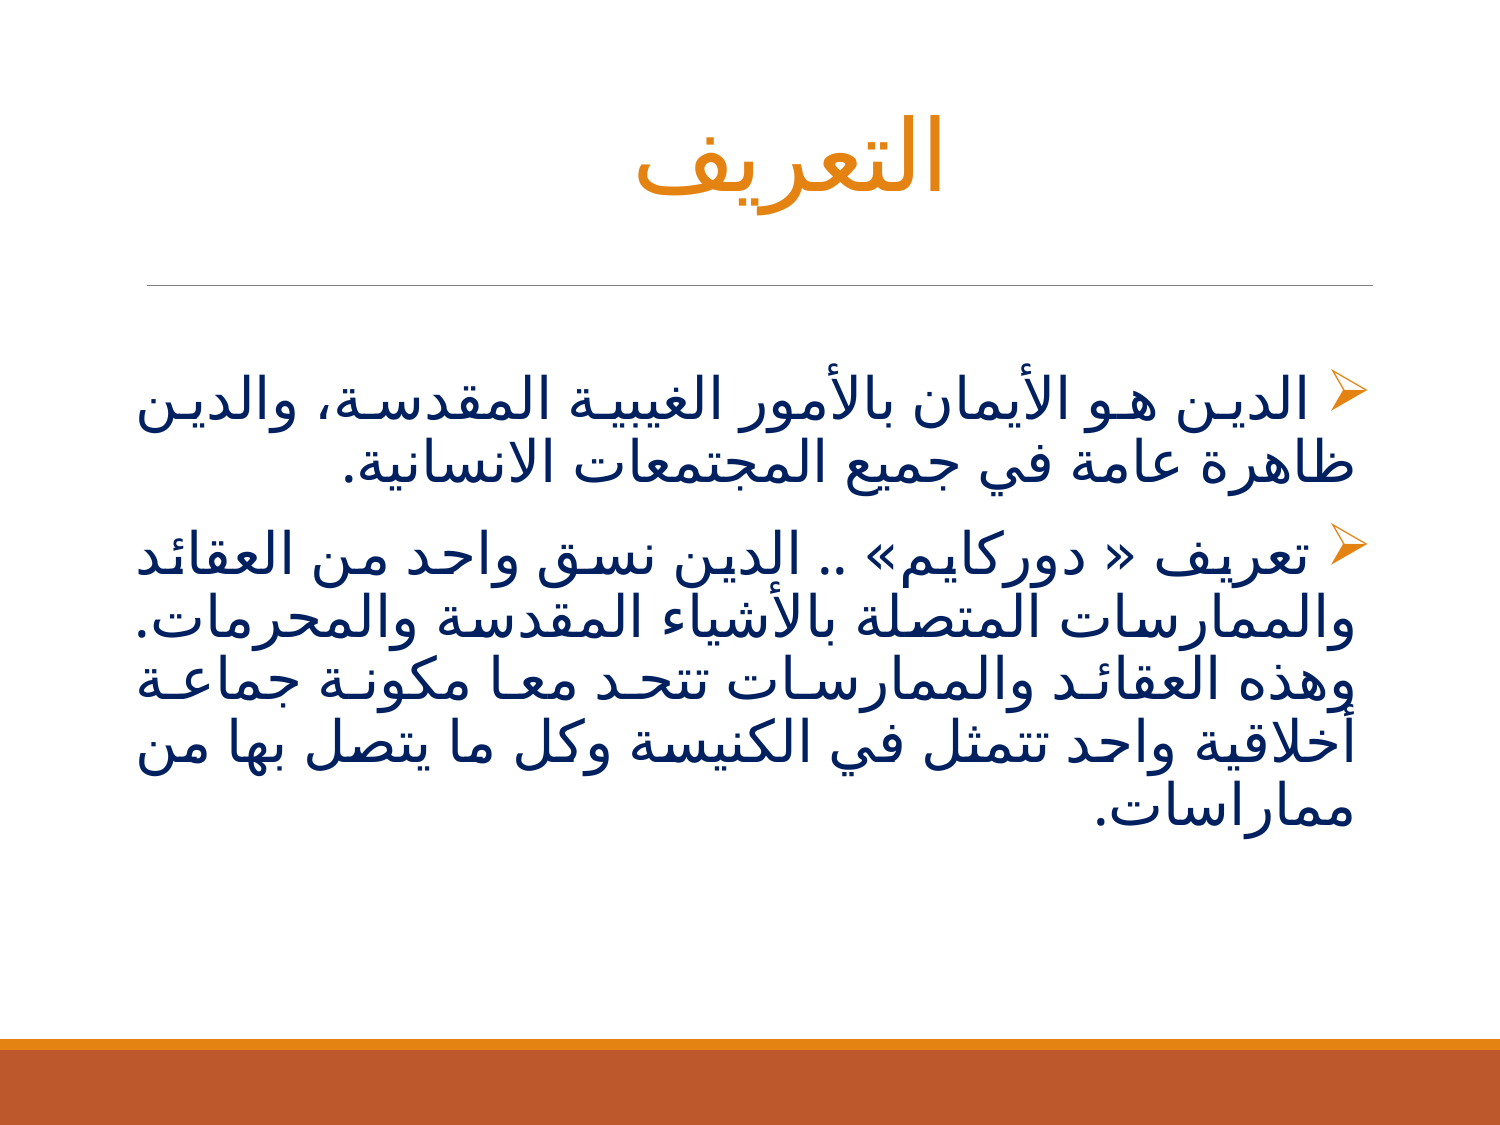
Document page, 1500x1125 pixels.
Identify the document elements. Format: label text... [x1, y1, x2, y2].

title التعريف [135, 90, 1373, 220]
list الدين هو الأيمان بالأمور الغيبية المقدسة، والدين ظاهرة عامة في جميع المجتمعات الانسانية. تعريف « دوركايم» .. الدين نسق واحد من العقائد والممارسات المتصلة بالأشياء المقدسة والمحرمات. وهذه العقائد والممارسات تتحد معا مكونة جماعة أخلاقية واحد تتمثل في الكنيسة وكل ما يتصل بها من مماراسات. [135, 361, 1373, 963]
